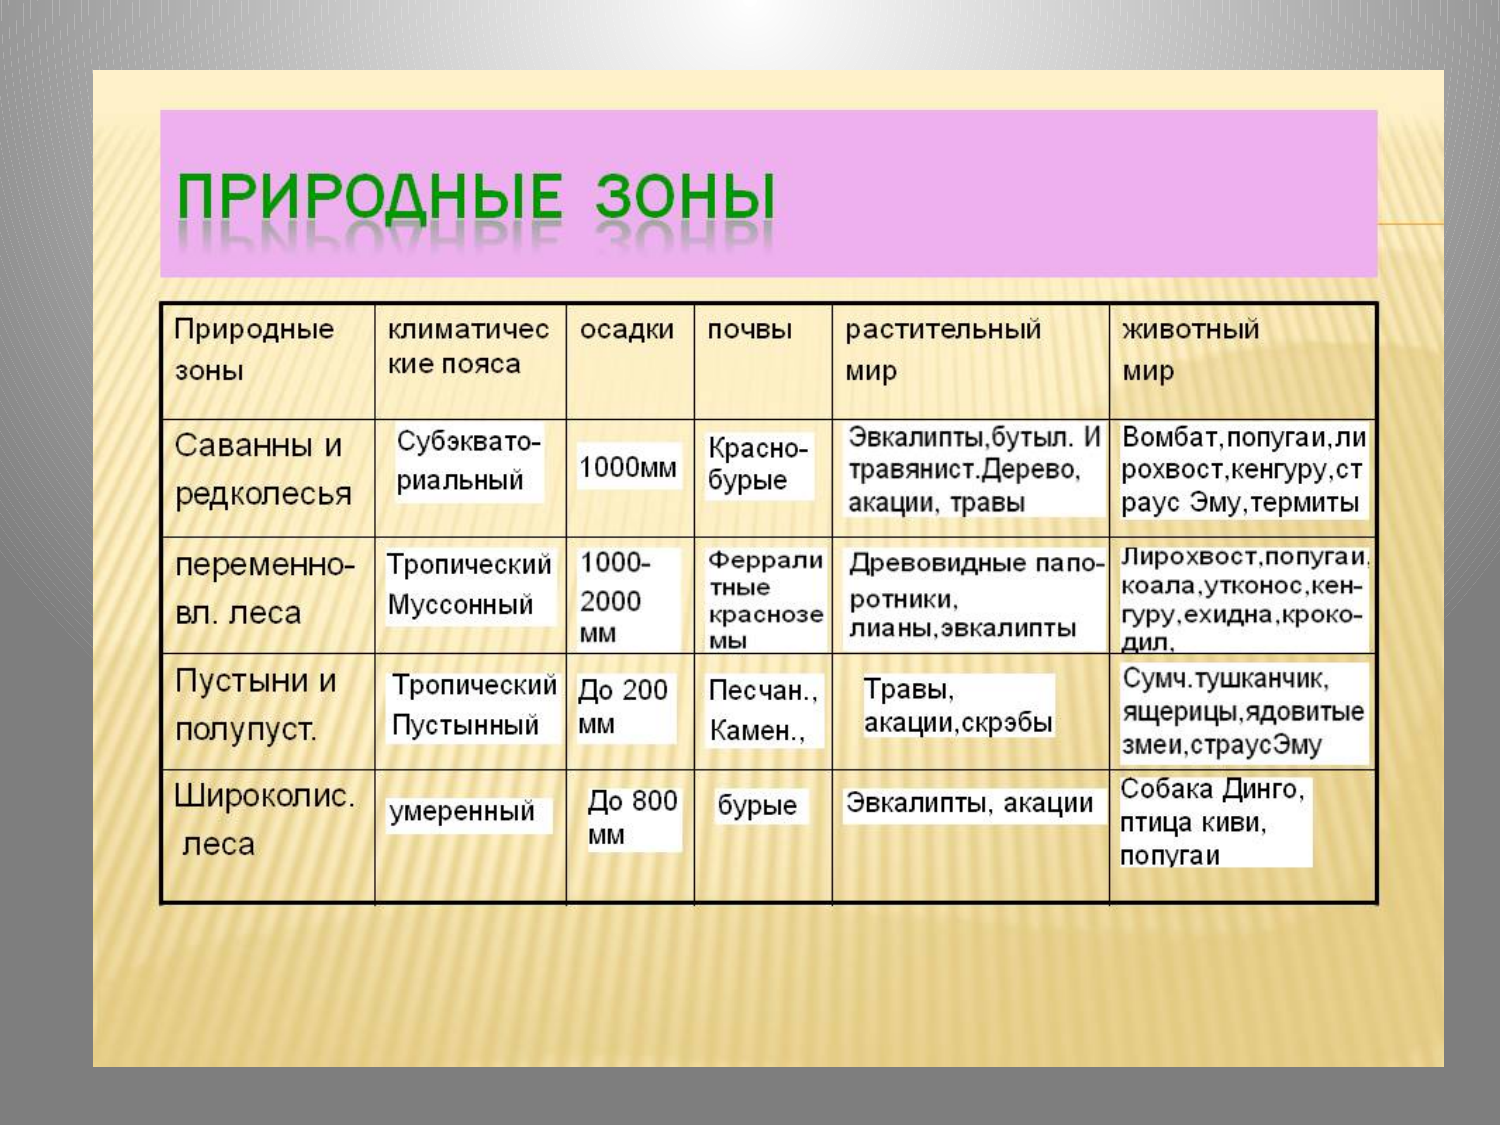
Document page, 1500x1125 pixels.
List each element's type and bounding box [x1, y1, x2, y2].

picture [93, 70, 1444, 1067]
